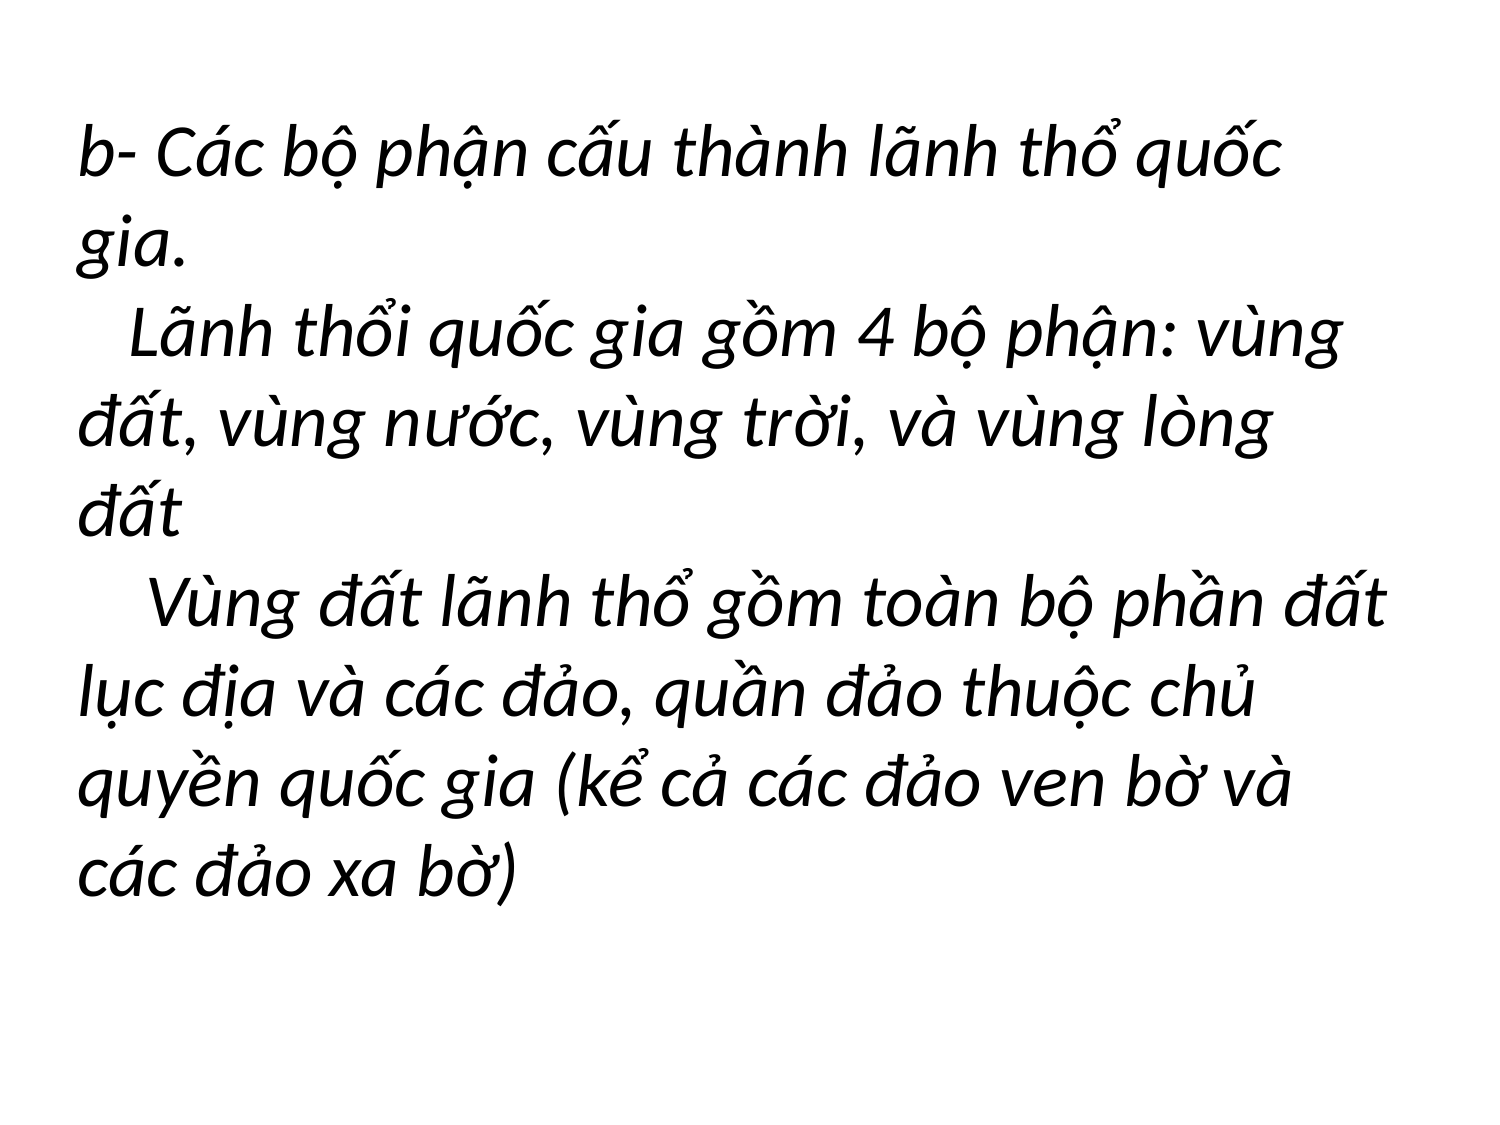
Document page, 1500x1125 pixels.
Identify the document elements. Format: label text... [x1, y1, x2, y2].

title b- Các bộ phận cấu thành lãnh thổ quốc gia. Lãnh thổi quốc gia gồm 4 bộ phận: vùng đất, vùng nước, vùng trời, và vùng lòng đất Vùng đất lãnh thổ gồm toàn bộ phần đất lục địa và các đảo, quần đảo thuộc chủ quyền quốc gia (kể cả các đảo ven bờ và các đảo xa bờ) [62, 212, 1413, 800]
